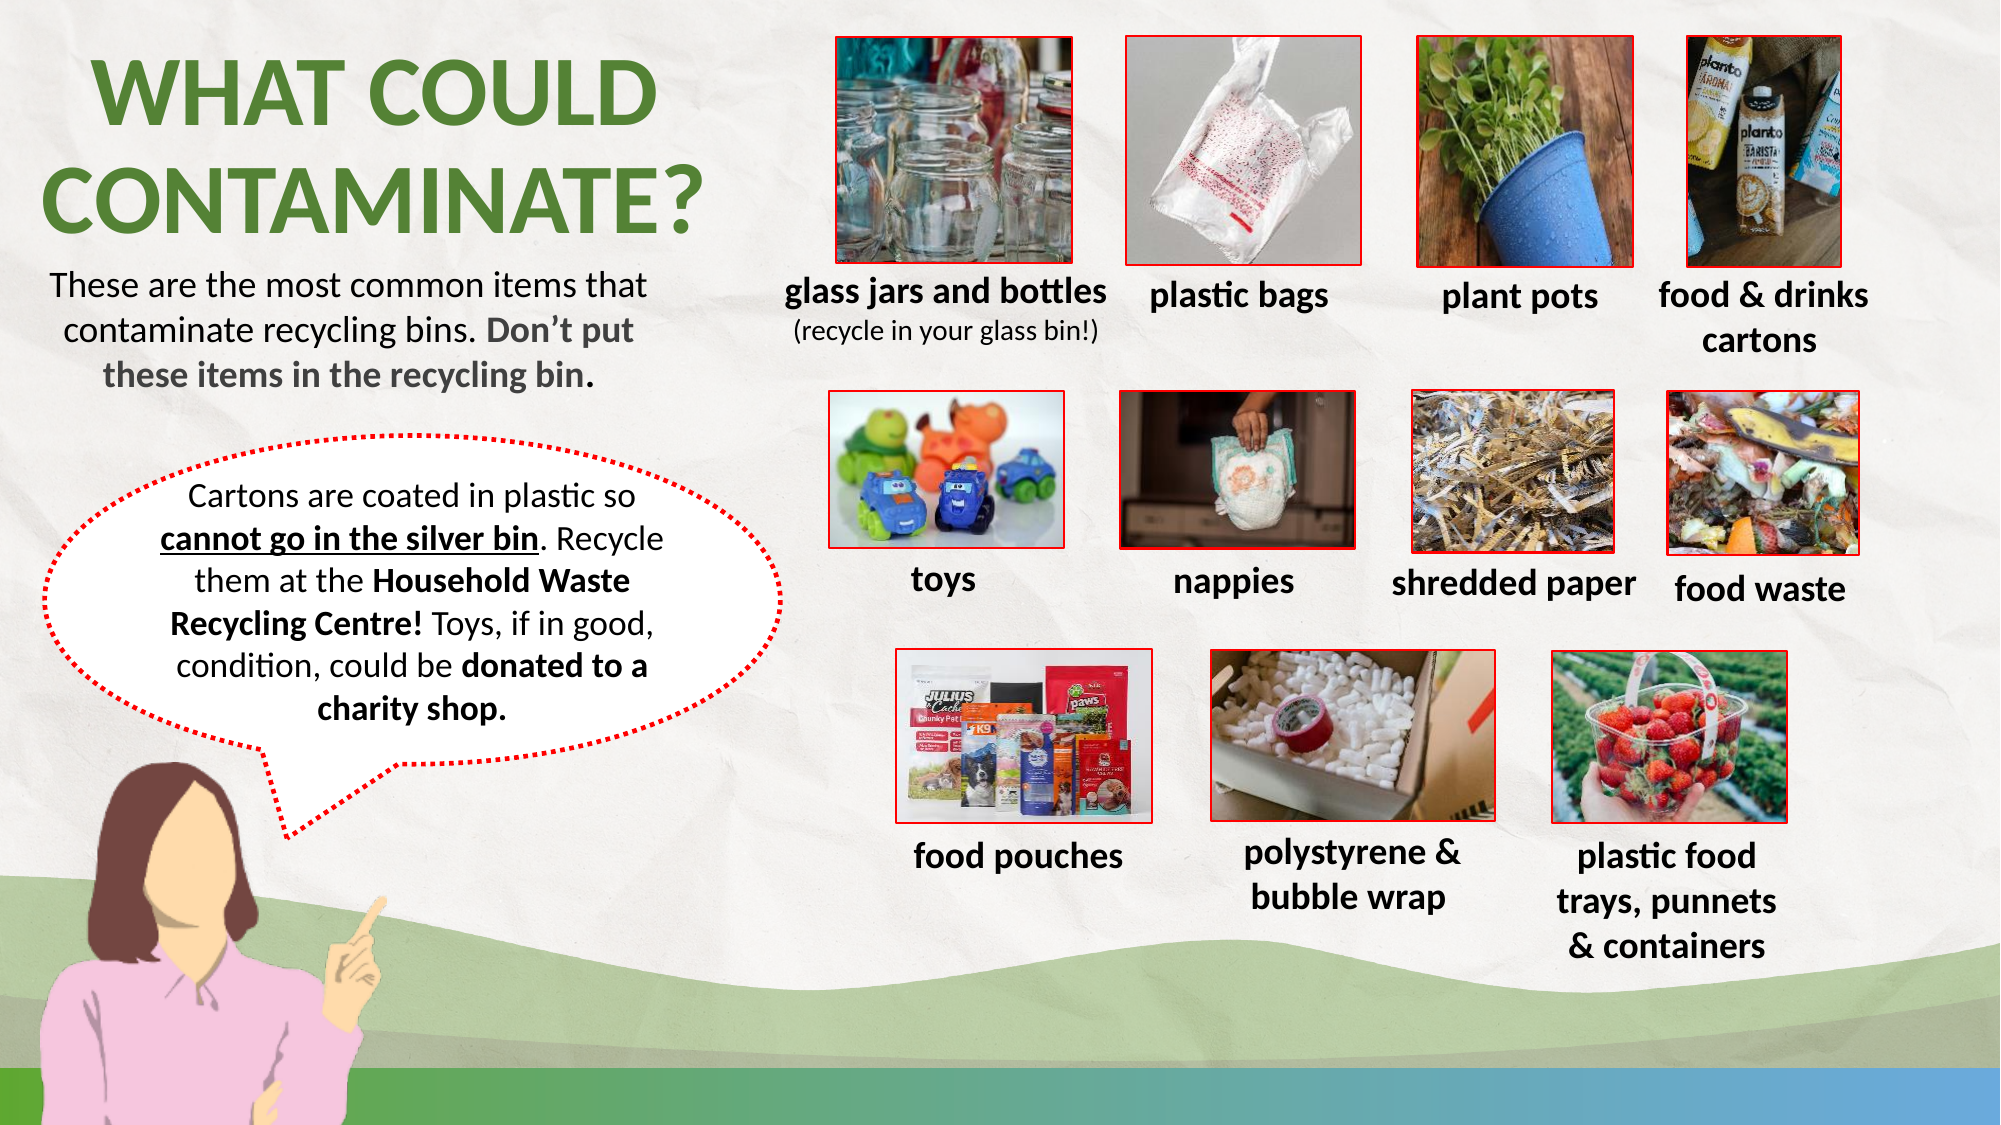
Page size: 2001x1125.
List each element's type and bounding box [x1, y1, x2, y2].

picture [0, 0, 2000, 1125]
text_box [1525, 651, 1808, 975]
text_box [1416, 36, 1633, 325]
text_box [765, 37, 1127, 355]
text_box [1121, 391, 1355, 609]
text_box [829, 391, 1065, 607]
text_box [1373, 391, 1656, 612]
text_box [895, 649, 1152, 885]
text_box [1126, 36, 1361, 323]
text_box [1642, 36, 1886, 369]
text_box [1211, 650, 1494, 926]
text_box [1648, 392, 1882, 618]
